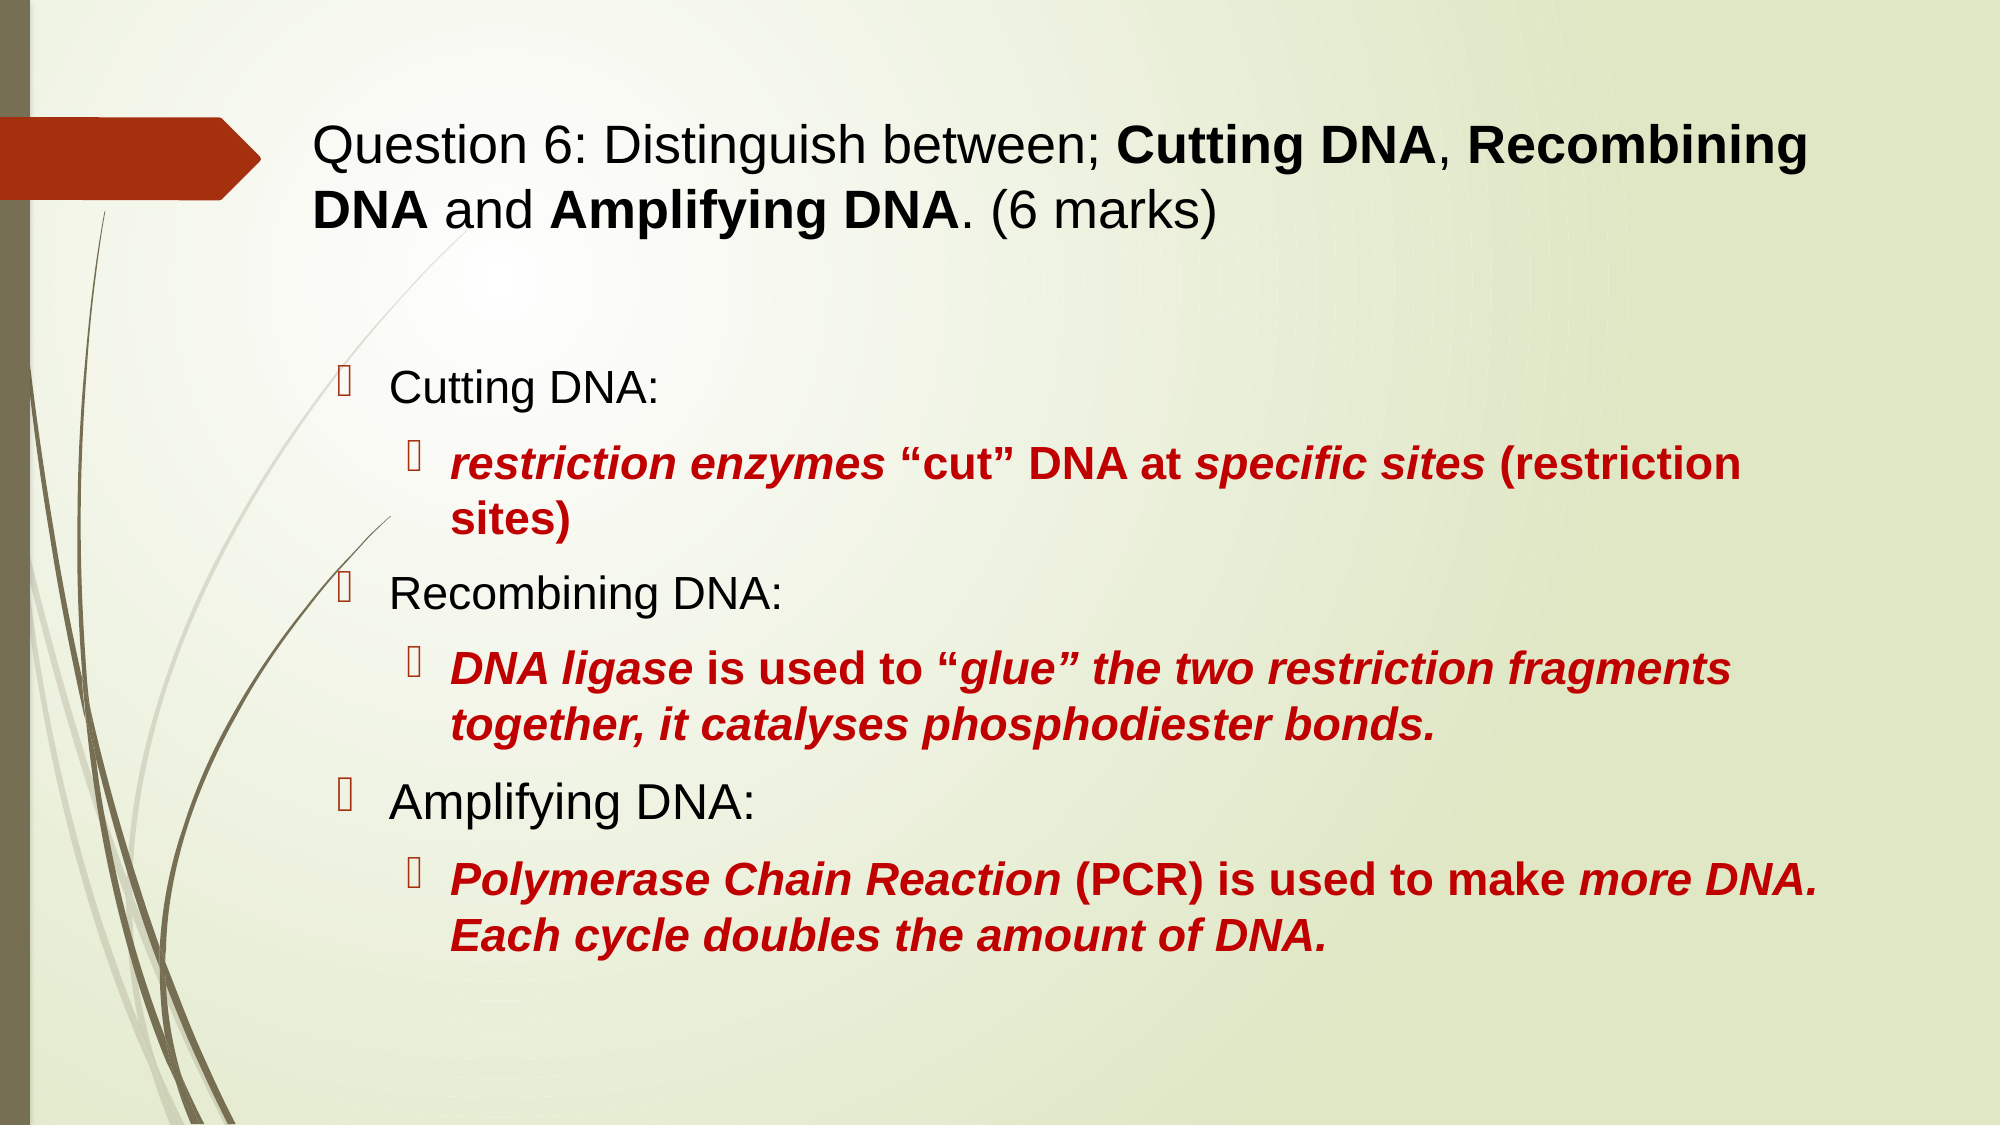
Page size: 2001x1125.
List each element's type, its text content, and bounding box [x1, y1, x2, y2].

title Question 6: Distinguish between; Cutting DNA, Recombining DNA and Amplifying DNA. (6 marks) [297, 102, 1888, 313]
list Cutting DNA: restriction enzymes “cut” DNA at specific sites (restriction sites) Recombining DNA: DNA ligase is used to “glue” the two restriction fragments together, it catalyses phosphodiester bonds. Amplifying DNA: Polymerase Chain Reaction (PCR) is used to make more DNA. Each cycle doubles the amount of DNA. [321, 350, 1888, 970]
